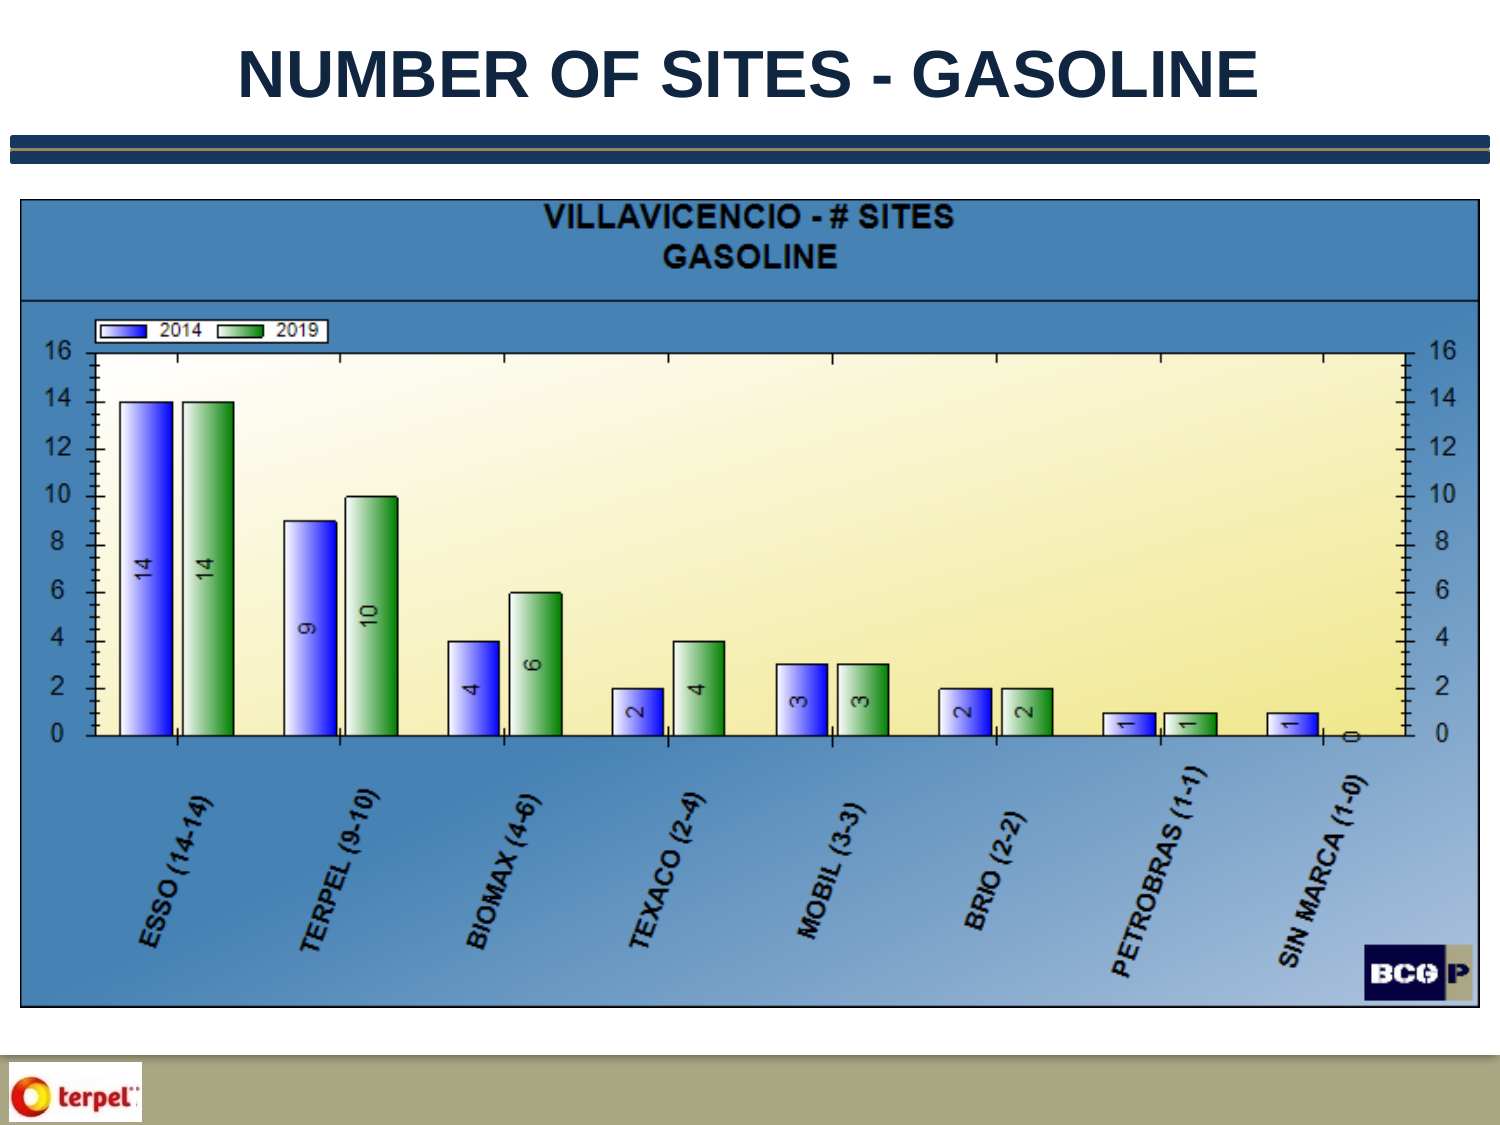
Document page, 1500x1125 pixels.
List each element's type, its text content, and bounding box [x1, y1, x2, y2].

picture [9, 1062, 142, 1122]
picture [20, 199, 1480, 1008]
title NUMBER OF SITES - GASOLINE [12, 12, 1487, 130]
